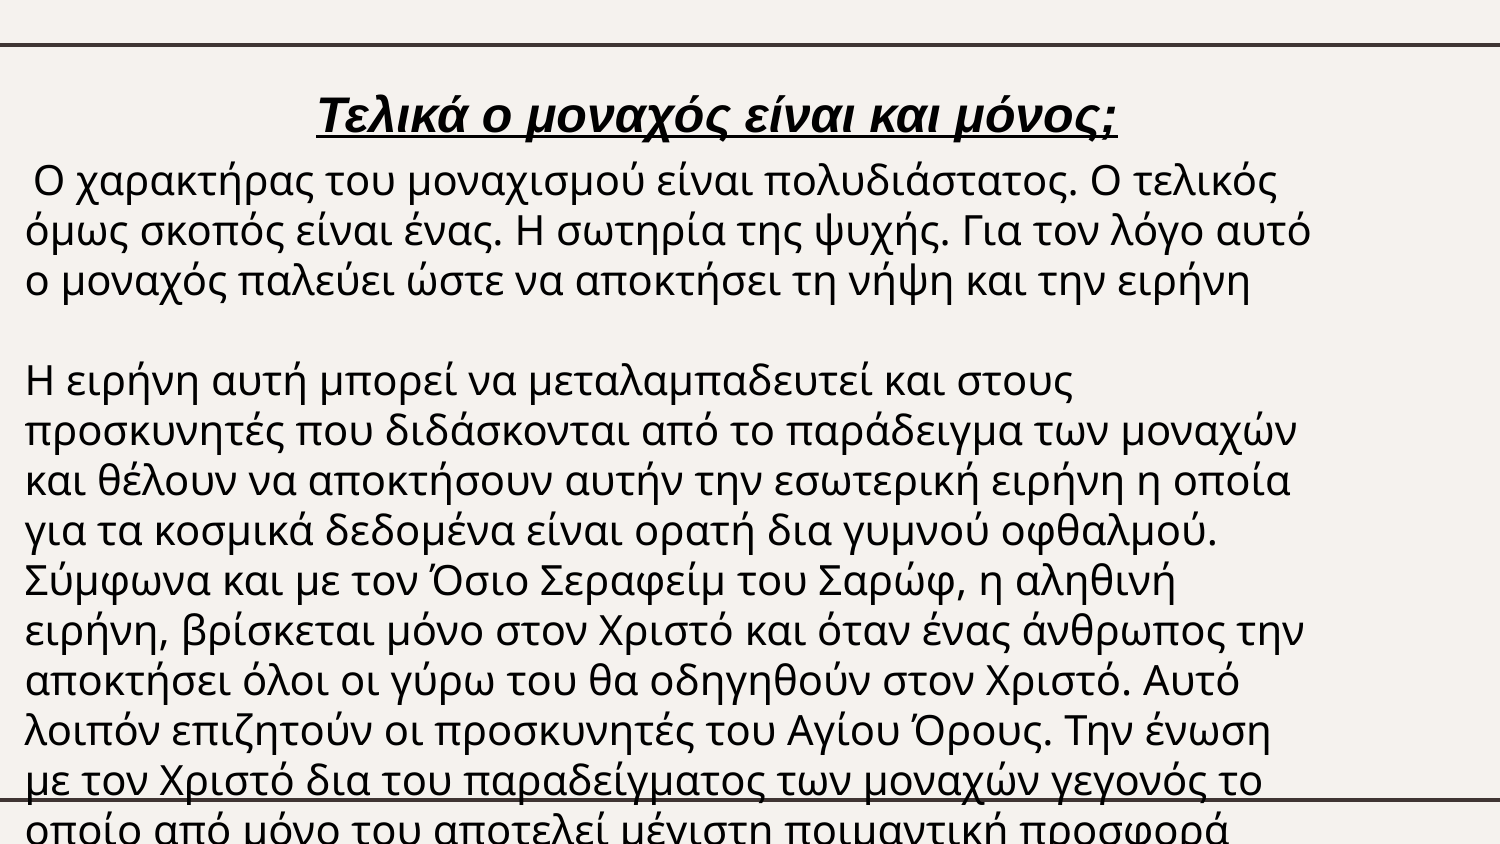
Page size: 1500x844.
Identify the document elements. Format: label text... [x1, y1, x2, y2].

text_box O χαρακτήρας του μοναχισμού είναι πολυδιάστατος. Ο τελικός όμως σκοπός είναι ένας. Η σωτηρία της ψυχής. Για τον λόγο αυτό ο μοναχός παλεύει ώστε να αποκτήσει τη νήψη και την ειρήνη Η ειρήνη αυτή μπορεί να μεταλαμπαδευτεί και στους προσκυνητές που διδάσκονται από το παράδειγμα των μοναχών και θέλουν να αποκτήσουν αυτήν την εσωτερική ειρήνη η οποία για τα κοσμικά δεδομένα είναι ορατή δια γυμνού οφθαλμού. Σύμφωνα και με τον Όσιο Σεραφείμ του Σαρώφ, η αληθινή ειρήνη, βρίσκεται μόνο στον Χριστό και όταν ένας άνθρωπος την αποκτήσει όλοι οι γύρω του θα οδηγηθούν στον Χριστό. Αυτό λοιπόν επιζητούν οι προσκυνητές του Αγίου Όρους. Την ένωση με τον Χριστό δια του παραδείγματος των μοναχών γεγονός το οποίο από μόνο του αποτελεί μέγιστη ποιμαντική προσφορά έστω και αν συντελείται ακουσίως. [9, 146, 1337, 844]
text_box Τελικά ο μοναχός είναι και μόνος; [24, 74, 1409, 150]
